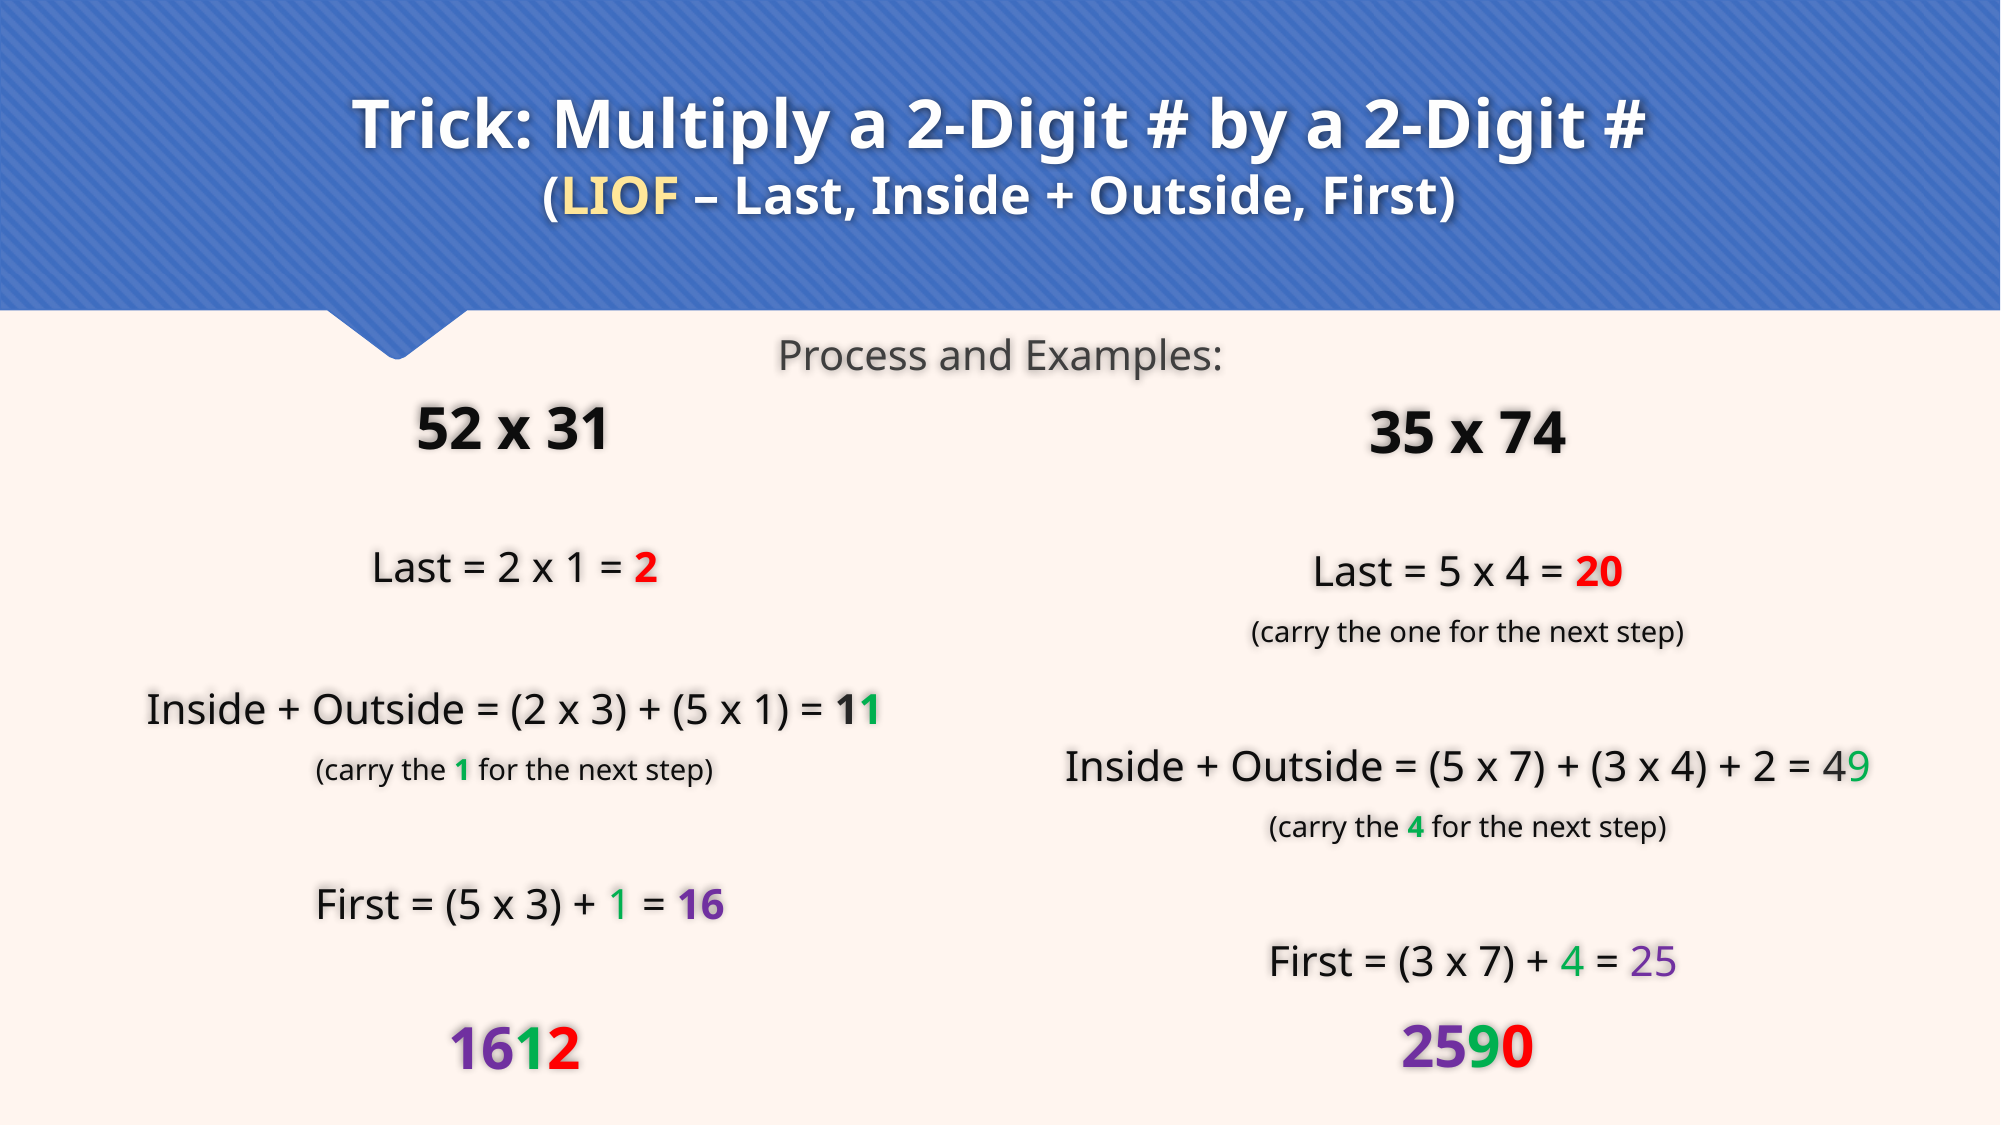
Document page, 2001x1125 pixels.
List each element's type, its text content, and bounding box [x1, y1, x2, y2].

list 52 x 31 Last = 2 x 1 = 2 Inside + Outside = (2 x 3) + (5 x 1) = 11 (carry the 1 for the next step) First = (5 x 3) + 1 = 16 1612 [81, 383, 948, 983]
title Trick: Multiply a 2-Digit # by a 2-Digit # (LIOF – Last, Inside + Outside, First) [132, 73, 1868, 233]
text_box 35 x 74 Last = 5 x 4 = 20 (carry the one for the next step) Inside + Outside = (5 x 7) + (3 x 4) + 2 = 49 (carry the 4 for the next step) First = (3 x 7) + 4 = 25 2590 [1034, 387, 1901, 987]
list Process and Examples: [133, 291, 1868, 387]
